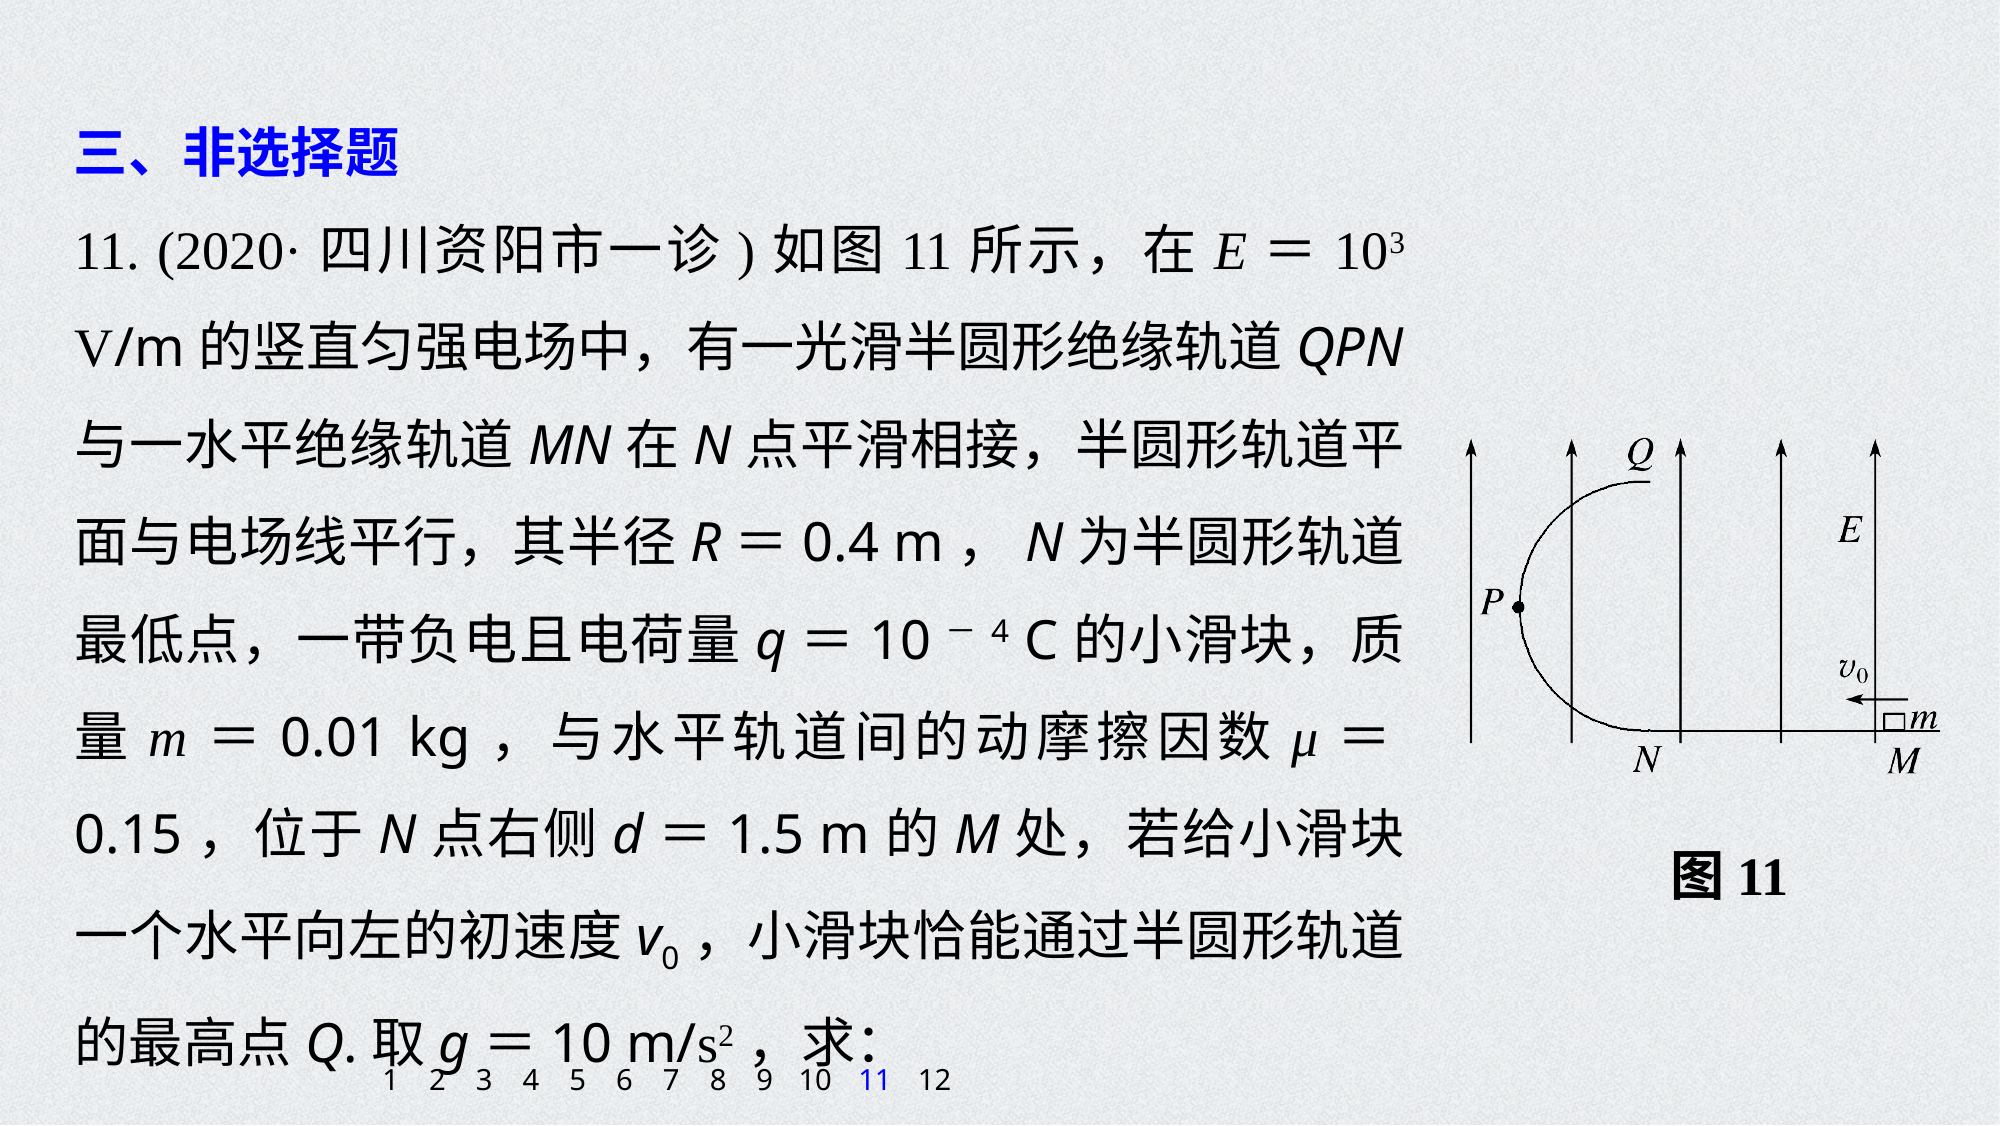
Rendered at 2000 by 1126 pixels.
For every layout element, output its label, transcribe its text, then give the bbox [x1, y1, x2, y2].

text_box 5 [557, 1052, 598, 1106]
text_box 10 [791, 1052, 840, 1106]
picture [0, 0, 2000, 1125]
text_box 12 [910, 1052, 959, 1106]
text_box 6 [604, 1052, 645, 1106]
text_box 3 [464, 1052, 505, 1106]
text_box 11 [850, 1052, 900, 1106]
text_box 7 [651, 1052, 692, 1106]
text_box 图11 [1655, 834, 1804, 914]
text_box 8 [698, 1052, 739, 1106]
text_box 9 [744, 1052, 785, 1106]
text_box 三、非选择题 [59, 78, 415, 191]
text_box 11. (2020·四川资阳市一诊)如图11所示，在E＝103 V/m的竖直匀强电场中，有一光滑半圆形绝缘轨道QPN与一水平绝缘轨道MN在N点平滑相接，半圆形轨道平面与电场线平行，其半径R＝0.4 m，N为半圆形轨道最低点，一带负电且电荷量q＝10－4 C的小滑块，质量m＝0.01 kg，与水平轨道间的动摩擦因数μ＝0.15，位于N点右侧d＝1.5 m的M处，若给小滑块一个水平向左的初速度v0，小滑块恰能通过半圆形轨道的最高点Q.取g＝10 m/s2，求： [54, 172, 1426, 1084]
text_box 1 [370, 1052, 411, 1106]
text_box 4 [510, 1052, 552, 1106]
text_box 2 [417, 1052, 458, 1106]
